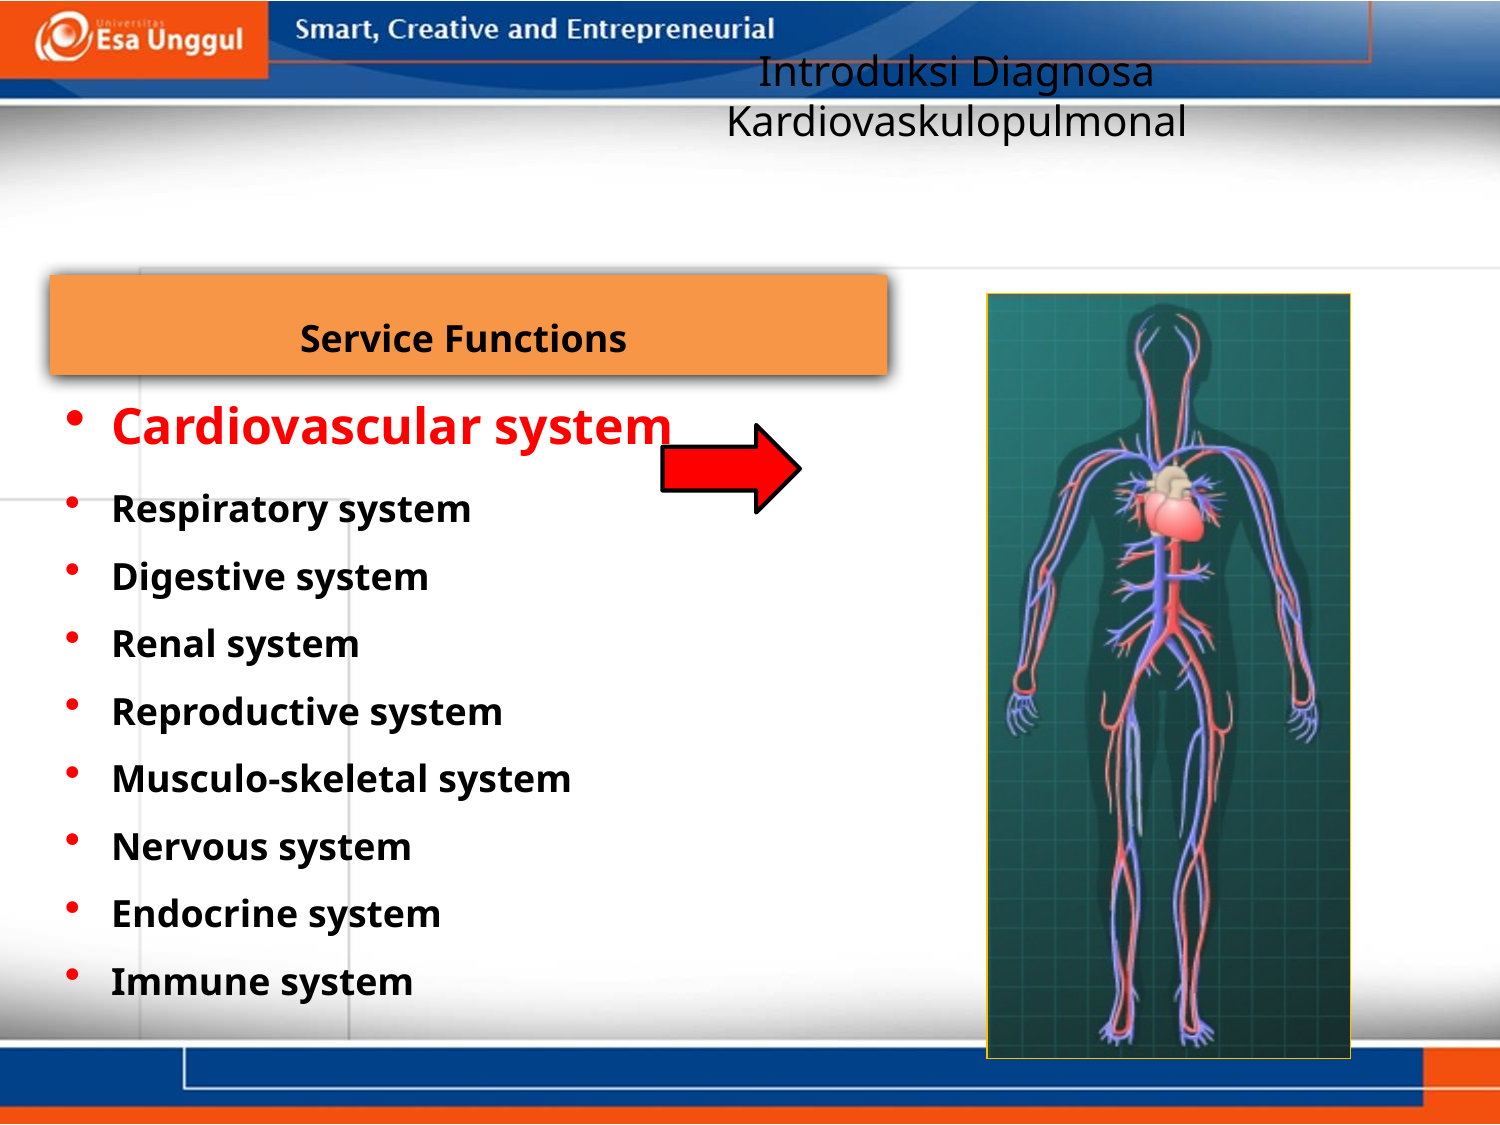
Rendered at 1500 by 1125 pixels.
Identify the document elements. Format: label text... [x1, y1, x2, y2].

text_box [718, 423, 802, 515]
text_box Service Functions [49, 275, 888, 375]
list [987, 293, 1351, 1059]
picture [0, 1, 1500, 1124]
title Introduksi Diagnosa Kardiovaskulopulmonal [650, 37, 1264, 172]
text_box Cardiovascular system Respiratory system Digestive system Renal system Reproductive system Musculo-skeletal system Nervous system Endocrine system Immune system [49, 387, 718, 1010]
